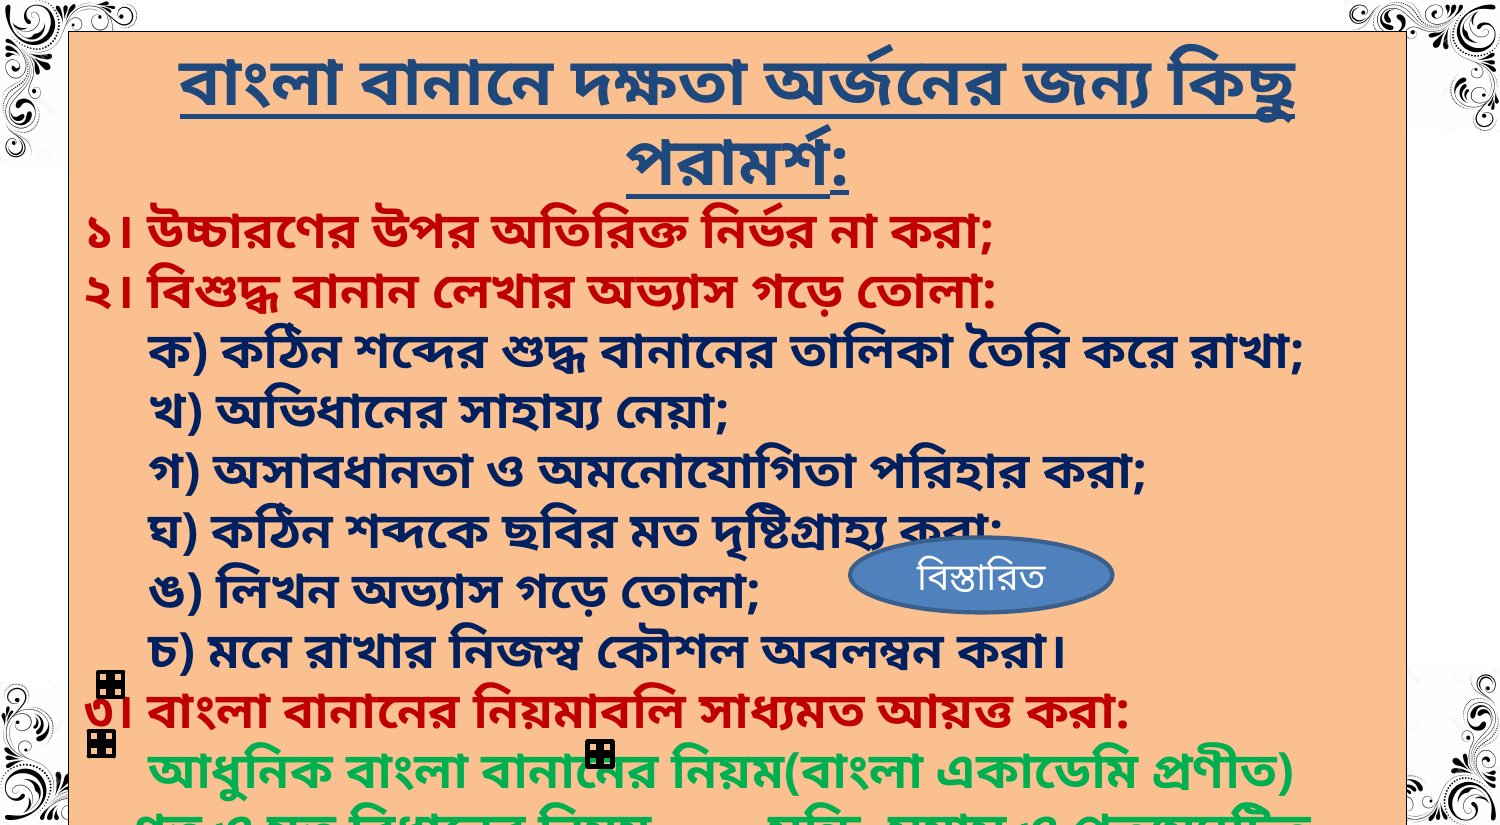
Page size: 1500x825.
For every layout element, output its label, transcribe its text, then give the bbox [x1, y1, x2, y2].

text_box বিস্তারিত [847, 535, 1115, 615]
picture [0, 682, 176, 825]
text_box [96, 670, 126, 681]
picture [1337, 0, 1500, 133]
text_box [585, 739, 615, 769]
picture [1352, 663, 1500, 825]
picture [0, 0, 154, 170]
text_box বাংলা বানানে দক্ষতা অর্জনের জন্য কিছু পরামর্শ: ১। উচ্চারণের উপর অতিরিক্ত নির্ভর না করা; ২। বিশুদ্ধ বানান লেখার অভ্যাস গড়ে তোলা: ক) কঠিন শব্দের শুদ্ধ বানানের তালিকা তৈরি করে রাখা; খ) অভিধানের সাহায্য নেয়া; গ) অসাবধানতা ও অমনোযোগিতা পরিহার করা; ঘ) কঠিন শব্দকে ছবির মত দৃষ্টিগ্রাহ্য করা; ঙ) লিখন অভ্যাস গড়ে তোলা; চ) মনে রাখার নিজস্ব কৌশল অবলম্বন করা। ৩। বাংলা বানানের নিয়মাবলি সাধ্যমত আয়ত্ত করা: আধুনিক বাংলা বানানের নিয়ম(বাংলা একাডেমি প্রণীত) ণত্ব ও ষত্ব বিধানের নিয়ম সন্ধি, সমাস ও প্রত্যয়ঘটিত বানানের নিয়ম [68, 31, 1407, 825]
